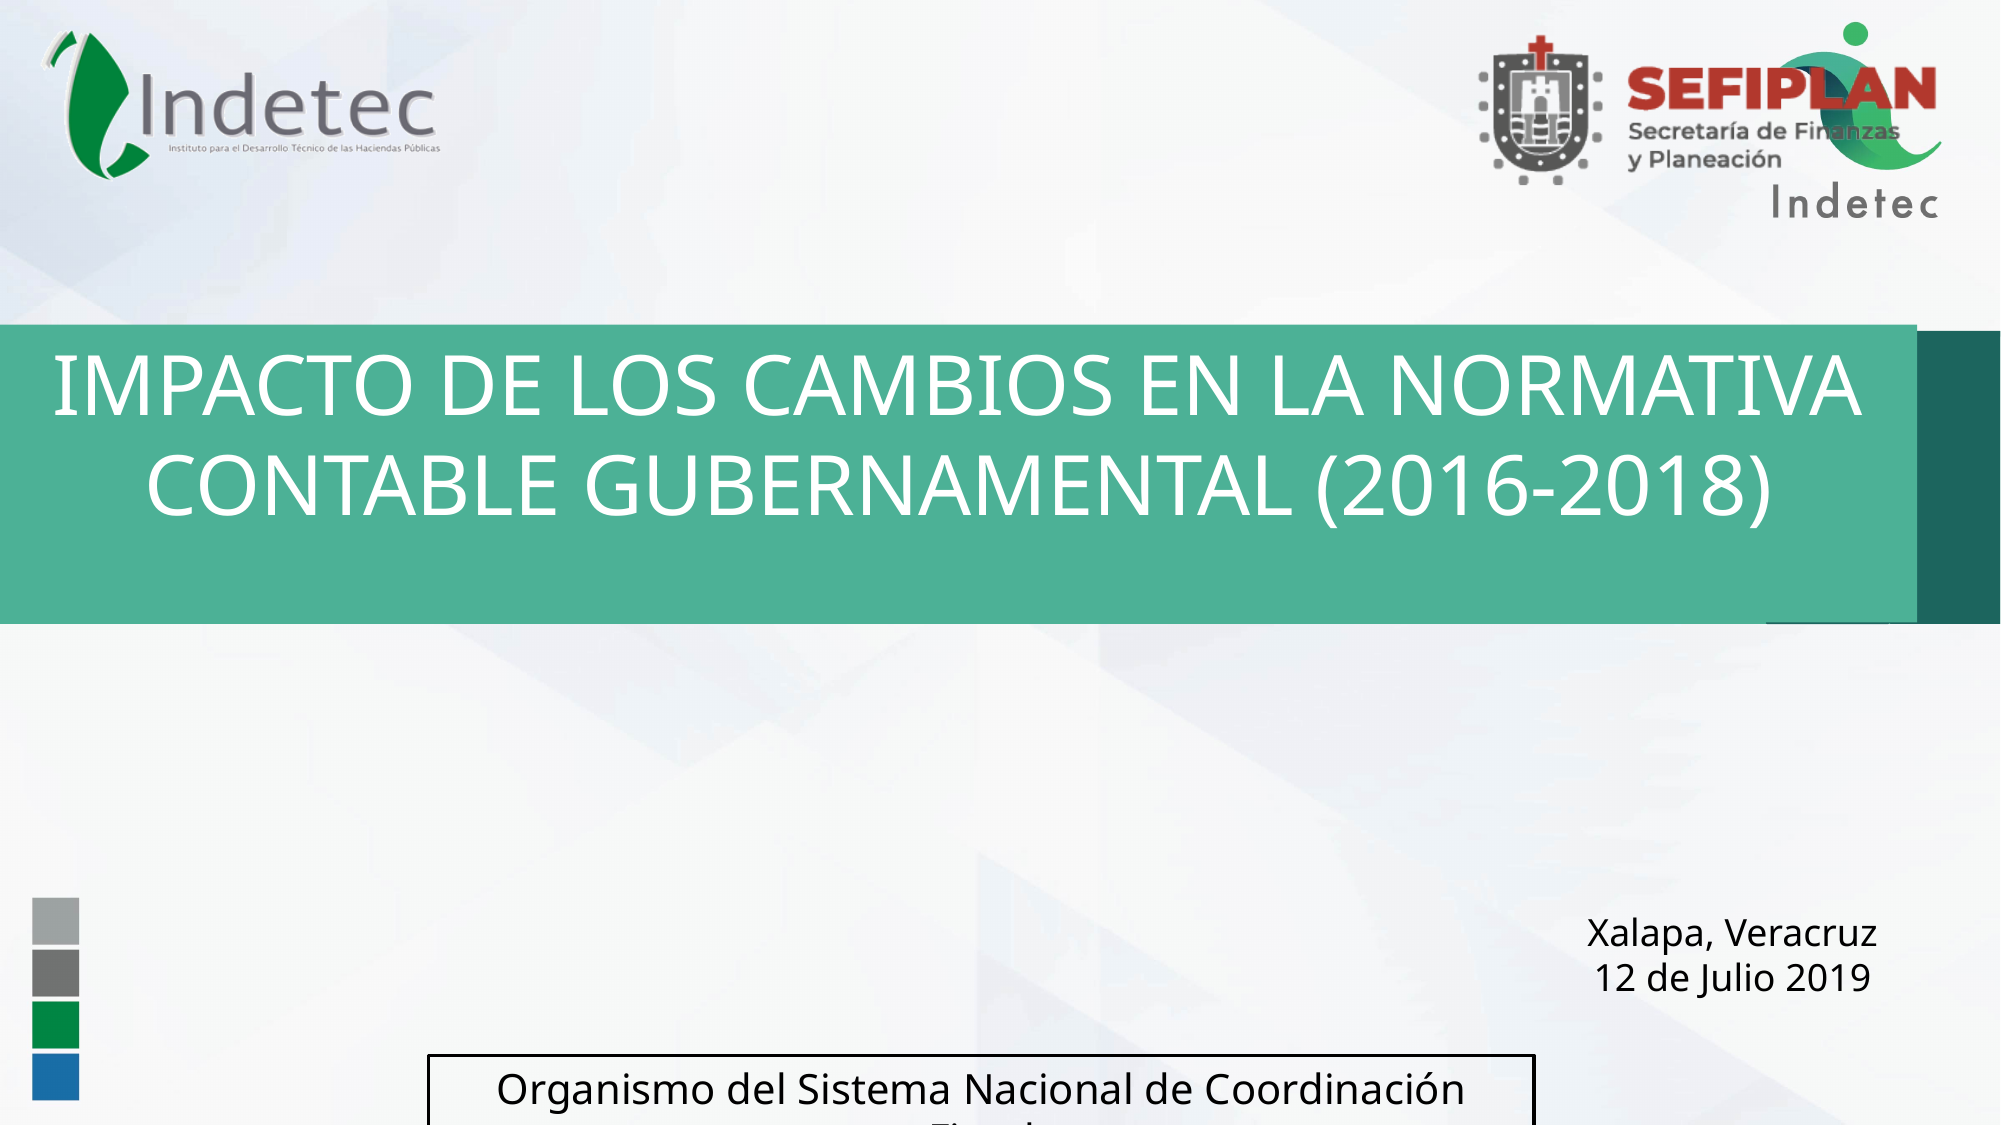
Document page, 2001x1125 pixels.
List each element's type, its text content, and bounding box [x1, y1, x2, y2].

picture [0, 0, 2001, 330]
picture [430, 1057, 1532, 1125]
text_box Xalapa, Veracruz 12 de Julio 2019 [1520, 901, 1946, 1007]
title IMPACTO DE LOS CAMBIOS EN LA NORMATIVA CONTABLE GUBERNAMENTAL (2016-2018) [0, 324, 1918, 623]
picture [0, 624, 2001, 1125]
